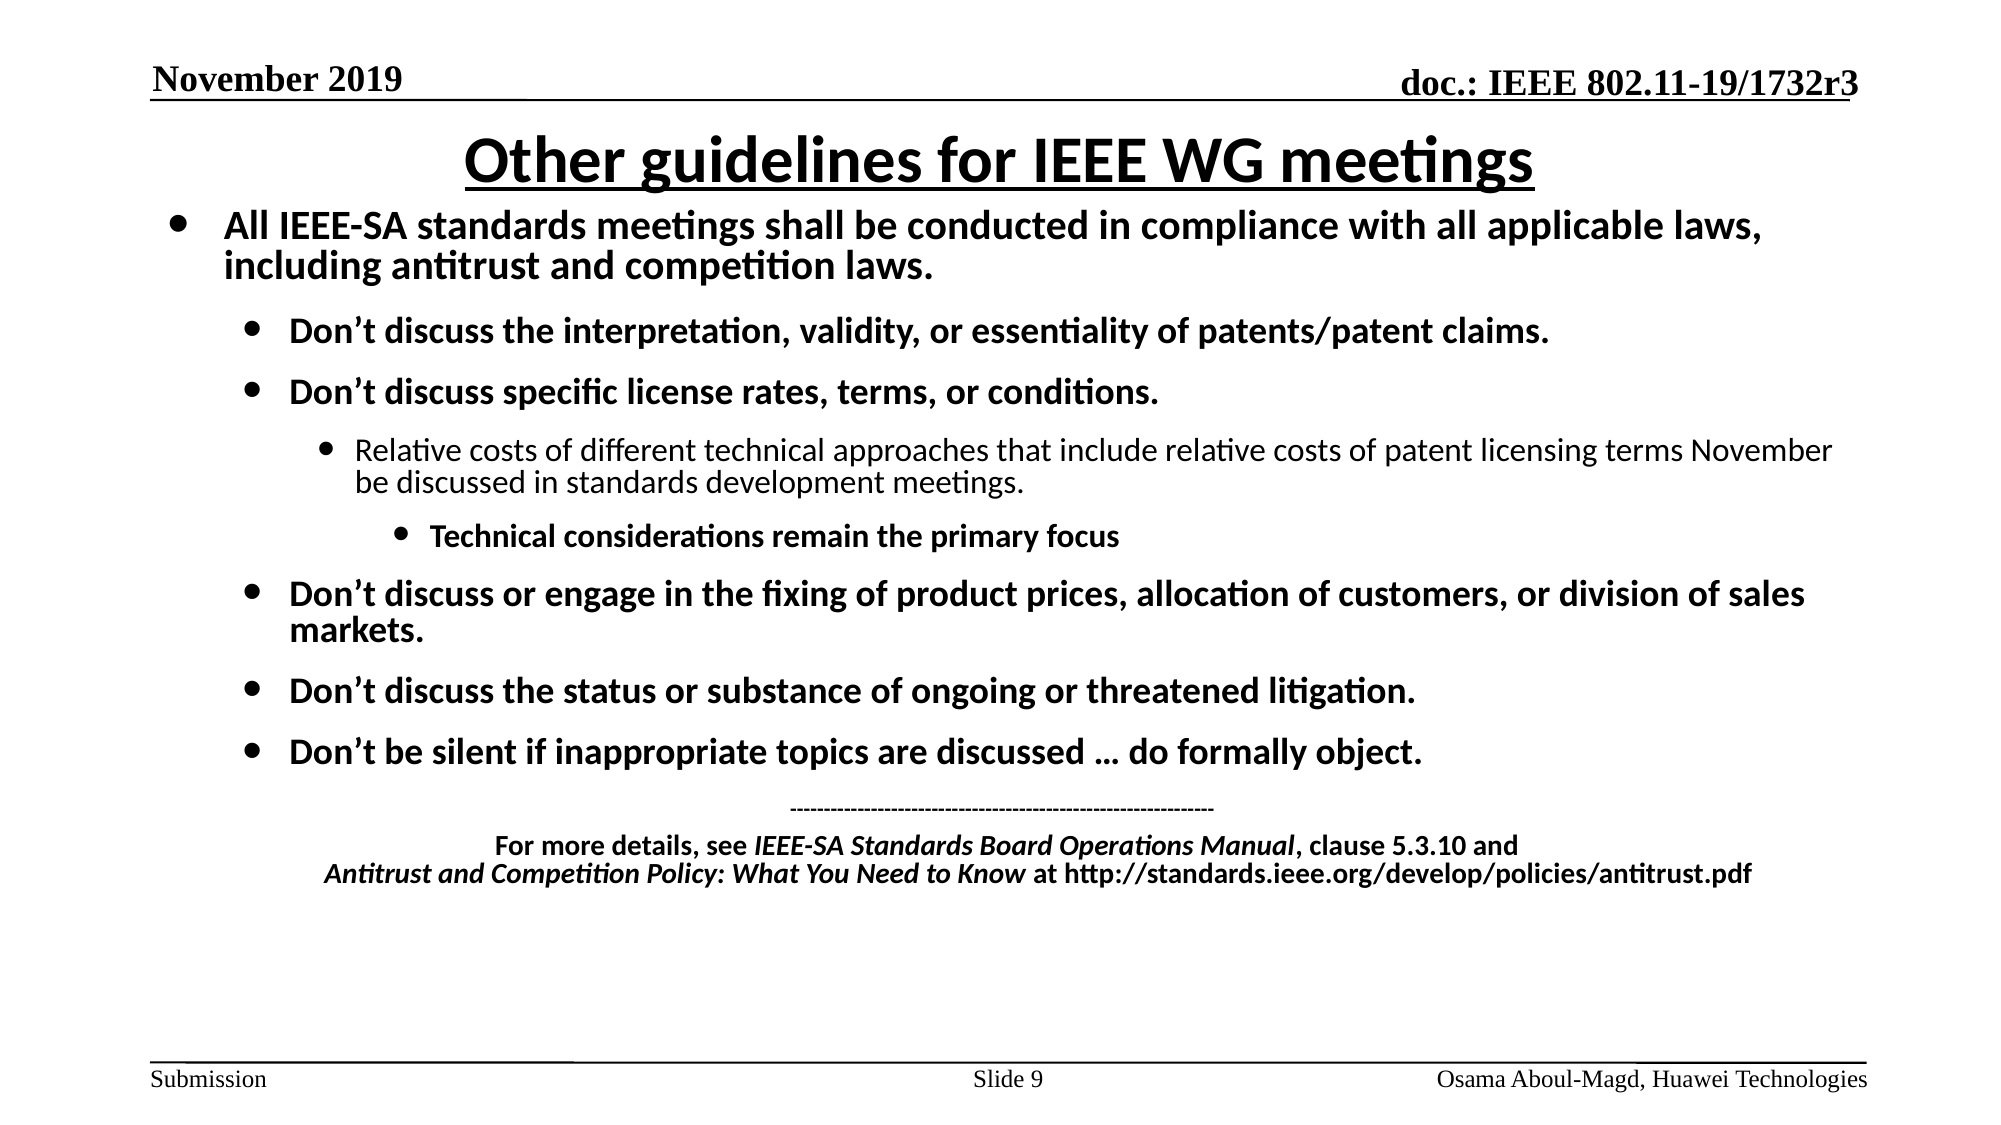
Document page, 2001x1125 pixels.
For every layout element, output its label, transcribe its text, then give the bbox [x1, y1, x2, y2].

slide_number Slide 9 [950, 1061, 1067, 1123]
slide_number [152, 54, 563, 100]
list All IEEE-SA standards meetings shall be conducted in compliance with all applicable laws, including antitrust and competition laws. Don’t discuss the interpretation, validity, or essentiality of patents/patent claims. Don’t discuss specific license rates, terms, or conditions. Relative costs of different technical approaches that include relative costs of patent licensing terms November be discussed in standards development meetings. Technical considerations remain the primary focus Don’t discuss or engage in the fixing of product prices, allocation of customers, or division of sales markets. Don’t discuss the status or substance of ongoing or threatened litigation. Don’t be silent if inappropriate topics are discussed … do formally object. --------------------------------------------------------------- For more details, see IEEE-SA Standards Board Operations Manual, clause 5.3.10 and Antitrust and Competition Policy: What You Need to Know at http://standards.ieee.org/develop/policies/antitrust.pdf [152, 199, 1869, 875]
title Other guidelines for IEEE WG meetings [362, 112, 1638, 199]
footer Osama Aboul-Magd, Huawei Technologies [1171, 1061, 1869, 1093]
